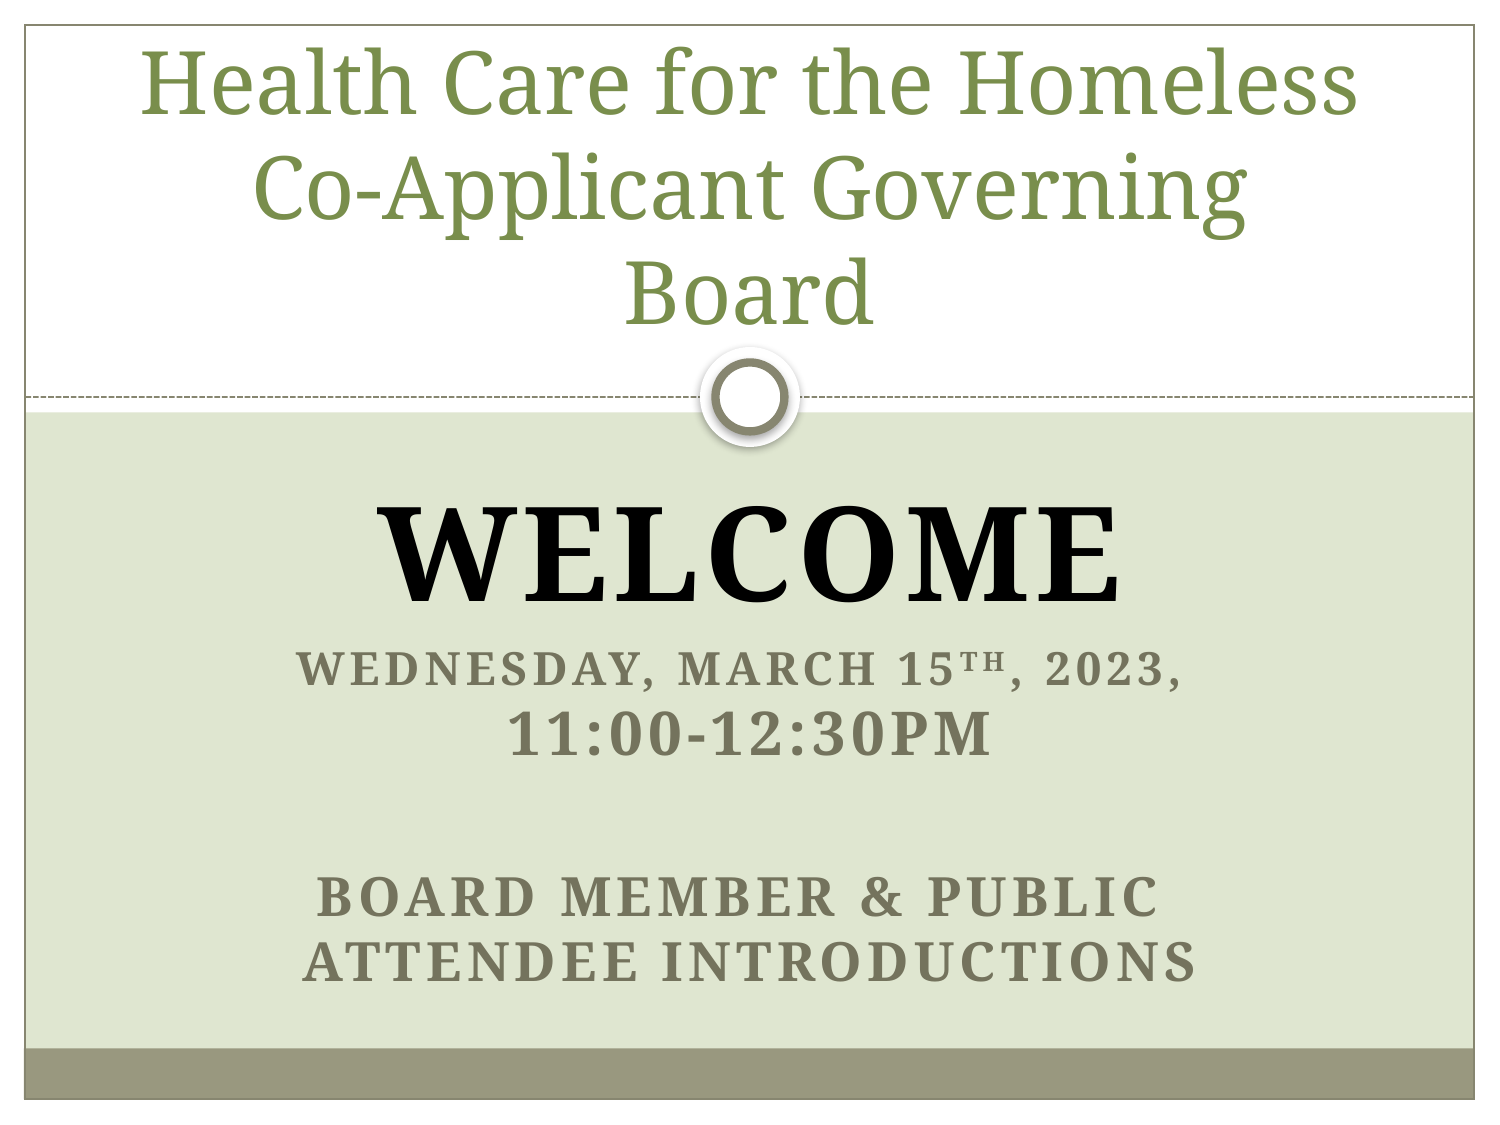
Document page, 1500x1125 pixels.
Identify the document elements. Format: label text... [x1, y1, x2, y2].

subtitle Welcome Wednesday, March 15th, 2023, 11:00-12:30pm Board Member & Public Attendee Introductions [200, 462, 1300, 1038]
title Health Care for the Homeless Co-Applicant Governing Board [112, 62, 1388, 350]
